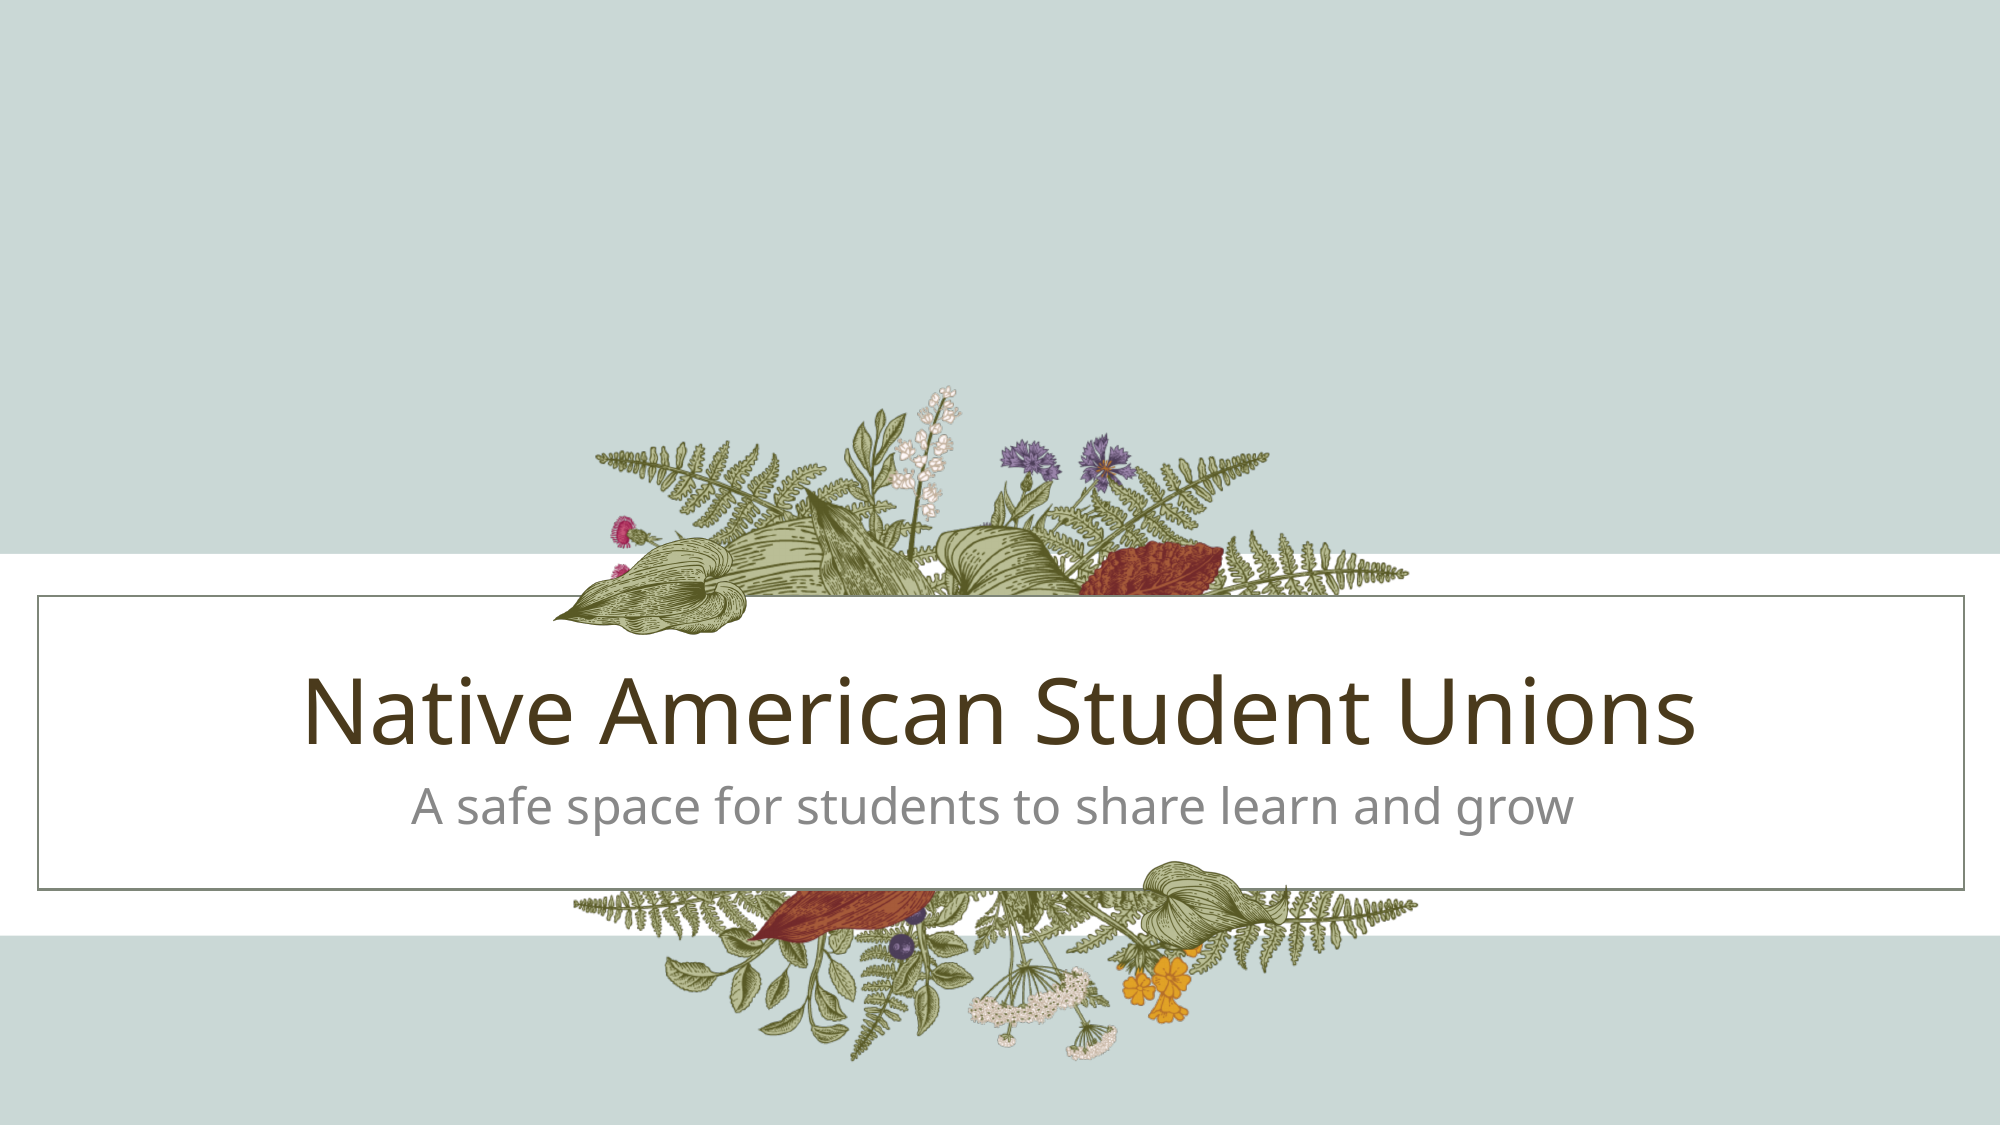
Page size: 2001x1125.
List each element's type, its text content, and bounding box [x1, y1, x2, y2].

picture [551, 366, 1449, 636]
title Native American Student Unions [189, 652, 1811, 771]
picture [568, 846, 1434, 1072]
list A safe space for students to share learn and grow [189, 771, 1811, 846]
